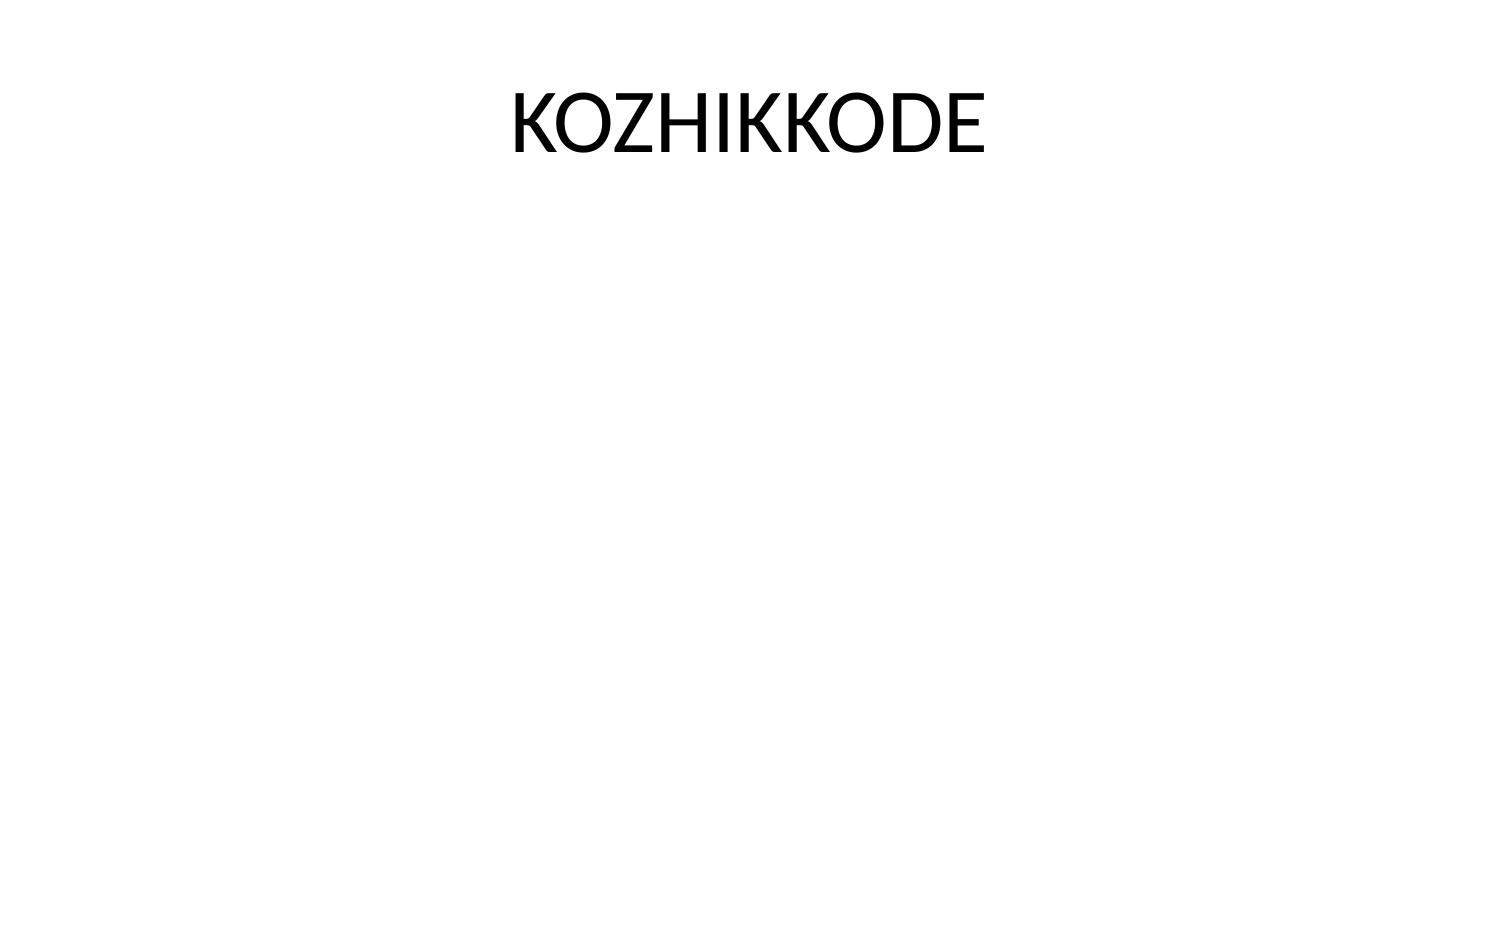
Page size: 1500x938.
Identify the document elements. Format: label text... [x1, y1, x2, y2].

title KOZHIKKODE [75, 37, 1425, 194]
